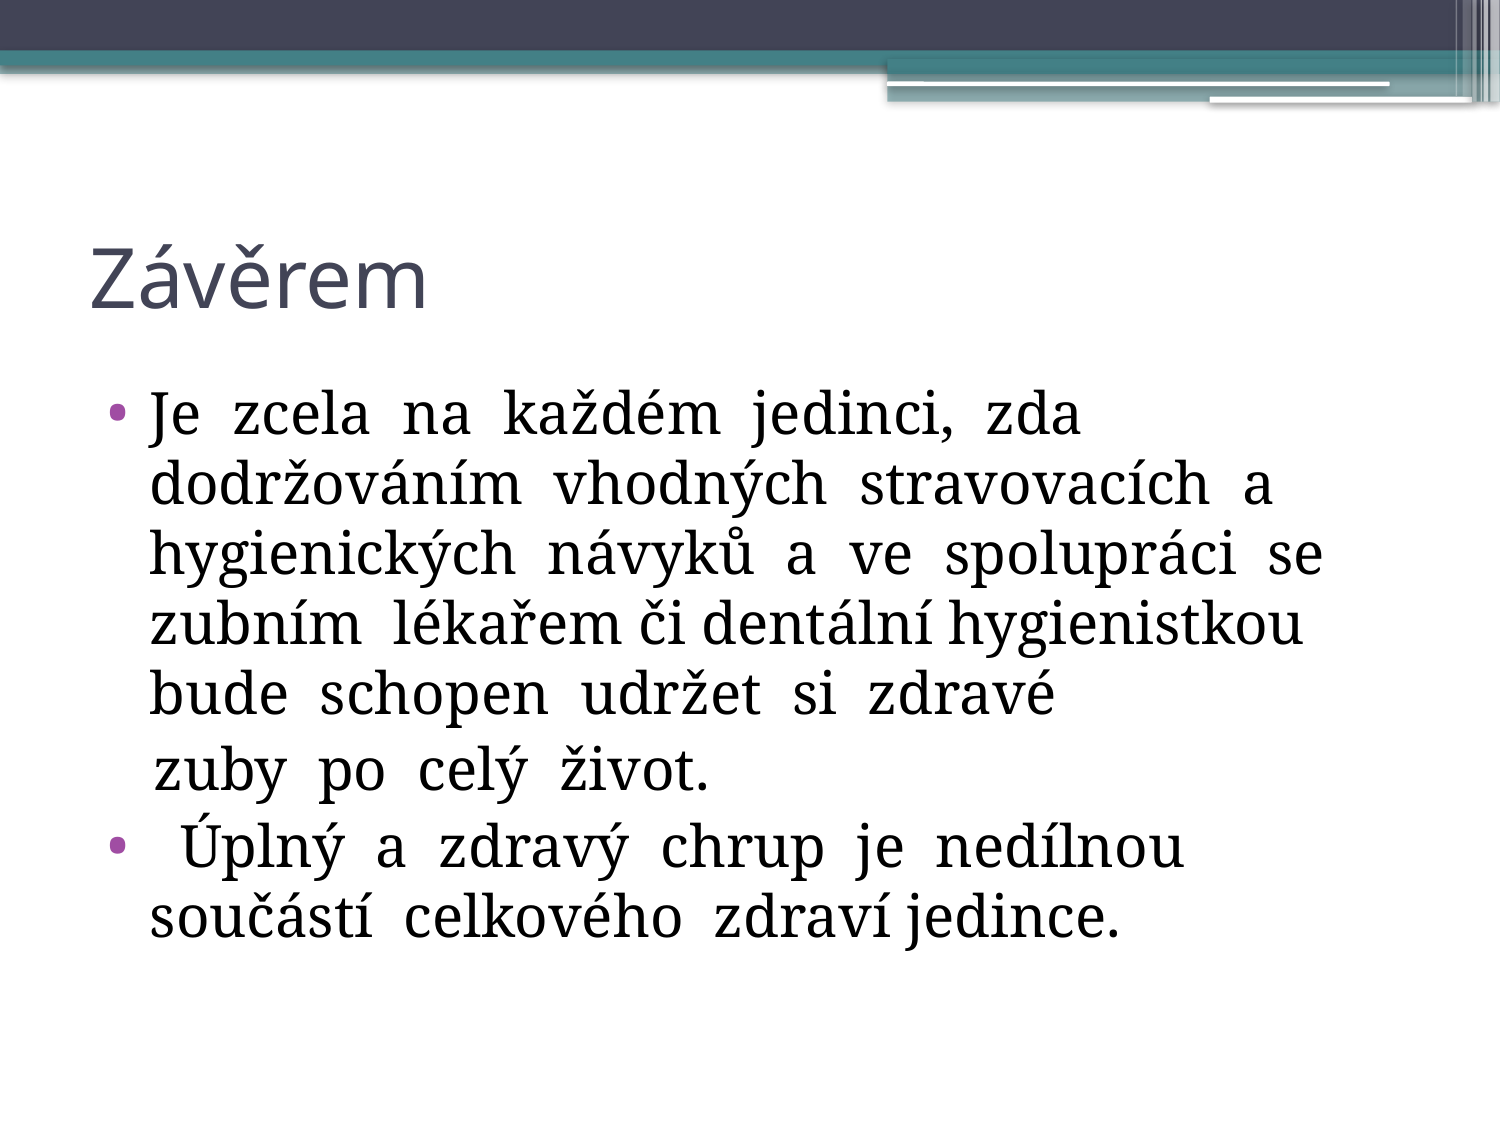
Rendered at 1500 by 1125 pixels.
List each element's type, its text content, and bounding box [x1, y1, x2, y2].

list Je zcela na každém jedinci, zda dodržováním vhodných stravovacích a hygienických návyků a ve spolupráci se zubním lékařem či dentální hygienistkou bude schopen udržet si zdravé zuby po celý život. Úplný a zdravý chrup je nedílnou součástí celkového zdraví jedince. [75, 368, 1425, 1079]
title Závěrem [75, 187, 1425, 363]
